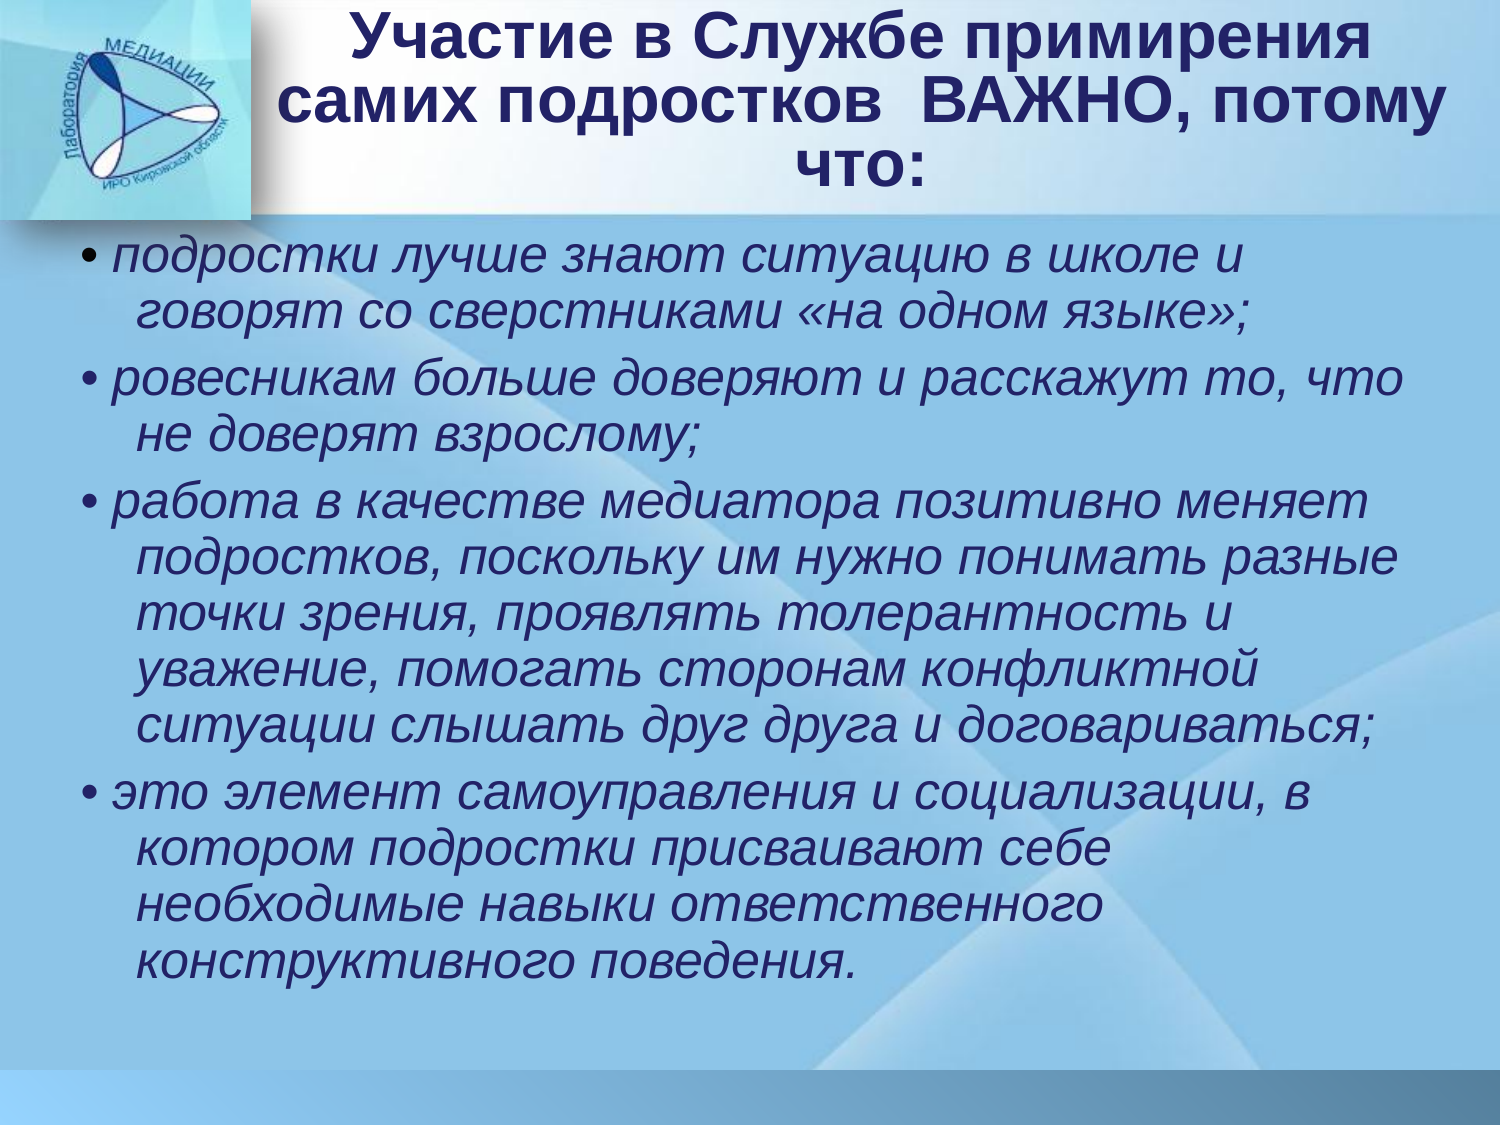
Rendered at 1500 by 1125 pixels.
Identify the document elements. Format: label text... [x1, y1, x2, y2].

text_box [0, 1068, 1500, 1125]
text_box Участие в Службе примирения самих подростков ВАЖНО, потому что: [253, 0, 1471, 278]
picture [0, 0, 1500, 1068]
list • подростки лучше знают ситуацию в школе и говорят со сверстниками «на одном языке»; • ровесникам больше доверяют и расскажут то, что не доверят взрослому; • работа в качестве медиатора позитивно меняет подростков, поскольку им нужно понимать разные точки зрения, проявлять толерантность и уважение, помогать сторонам конфликтной ситуации слышать друг друга и договариваться; • это элемент самоуправления и социализации, в котором подростки присваивают себе необходимые навыки ответственного конструктивного поведения. [64, 266, 1459, 1012]
